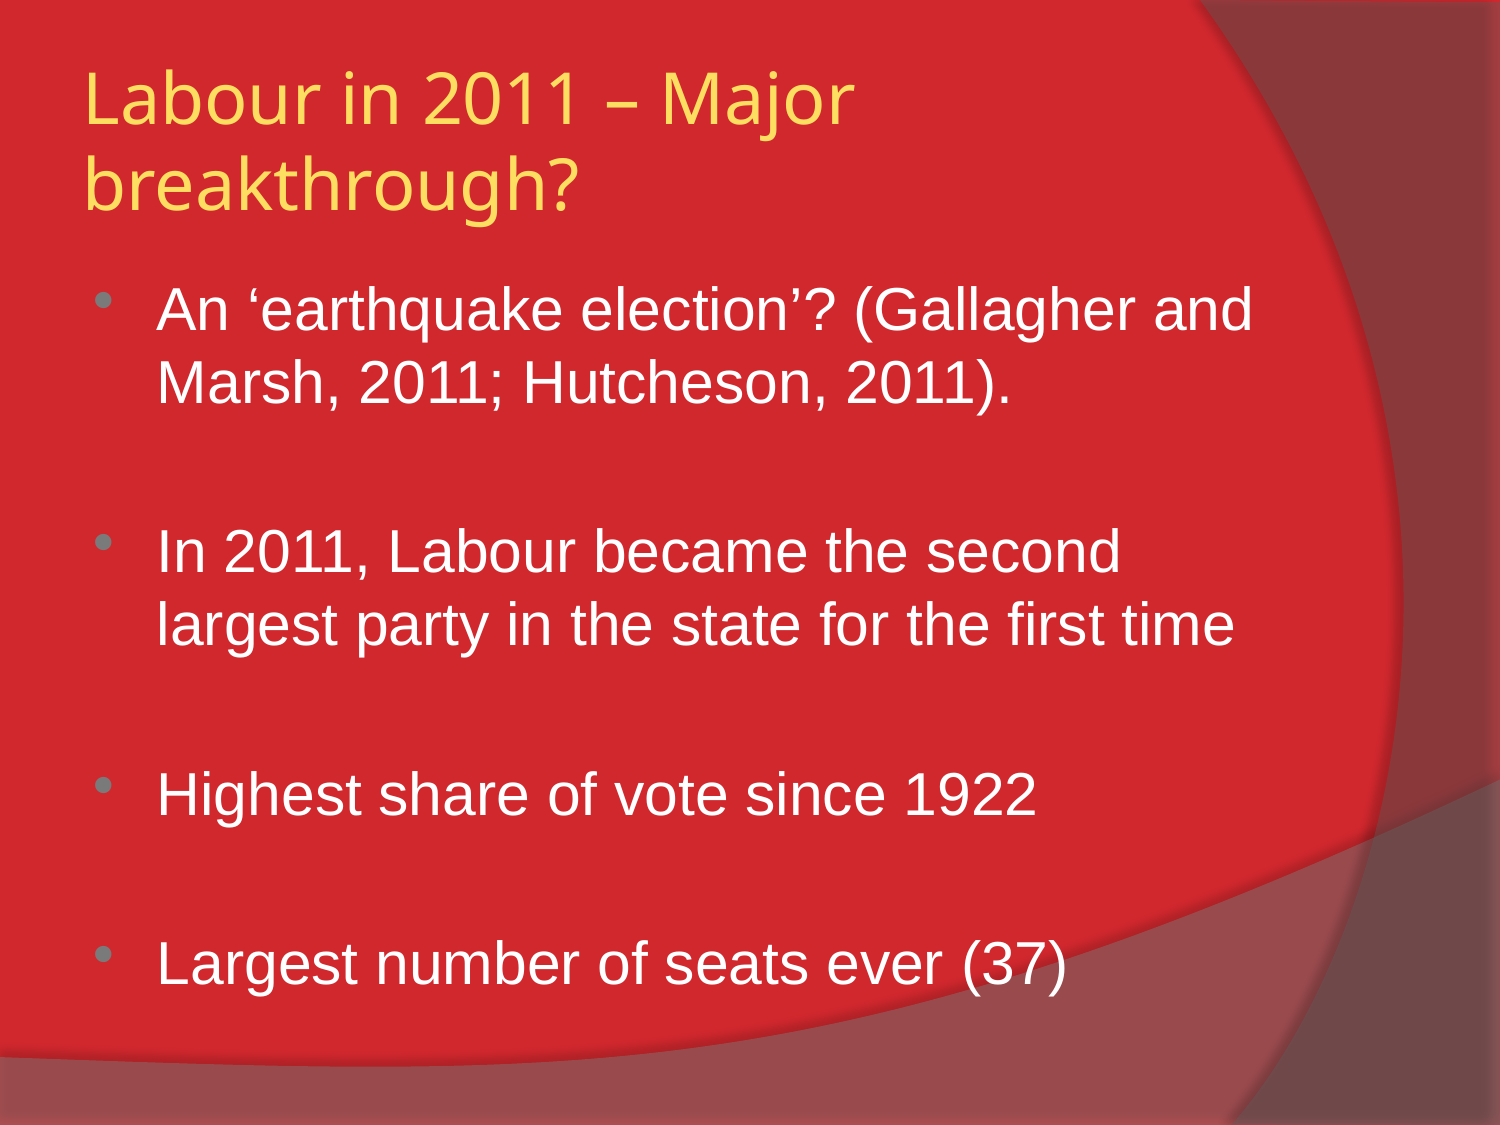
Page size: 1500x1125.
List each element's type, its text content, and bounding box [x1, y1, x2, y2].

list An ‘earthquake election’? (Gallagher and Marsh, 2011; Hutcheson, 2011). In 2011, Labour became the second largest party in the state for the first time Highest share of vote since 1922 Largest number of seats ever (37) [75, 262, 1300, 1005]
title Labour in 2011 – Major breakthrough? [75, 45, 1300, 233]
